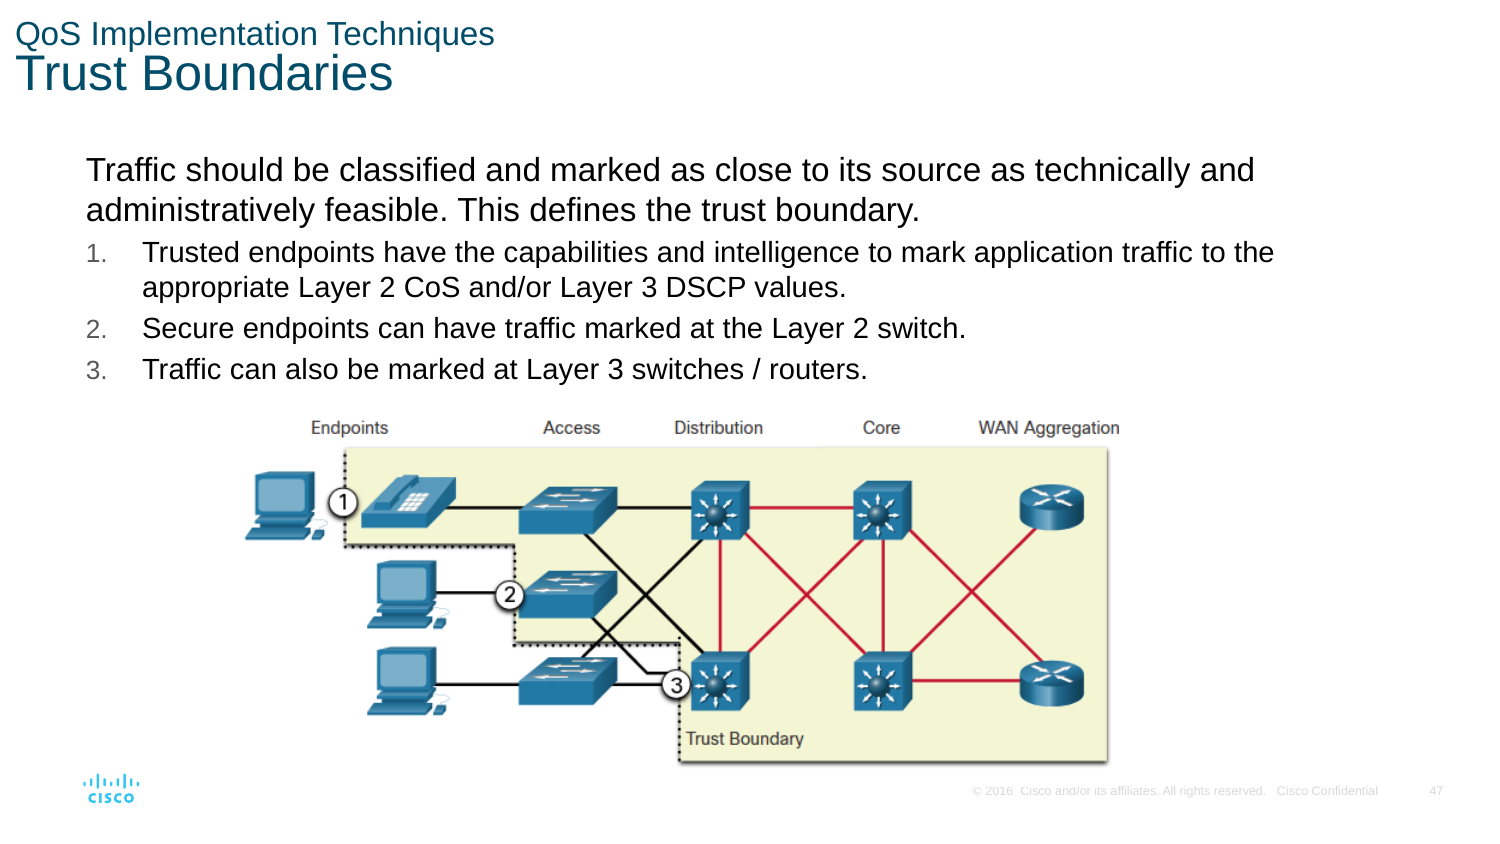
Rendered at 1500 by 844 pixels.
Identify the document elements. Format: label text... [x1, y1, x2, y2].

title QoS Implementation Techniques Trust Boundaries [0, 0, 1369, 121]
list Traffic should be classified and marked as close to its source as technically and administratively feasible. This defines the trust boundary. Trusted endpoints have the capabilities and intelligence to mark application traffic to the appropriate Layer 2 CoS and/or Layer 3 DSCP values. Secure endpoints can have traffic marked at the Layer 2 switch. Traffic can also be marked at Layer 3 switches / routers. [70, 140, 1415, 389]
picture [234, 409, 1119, 787]
